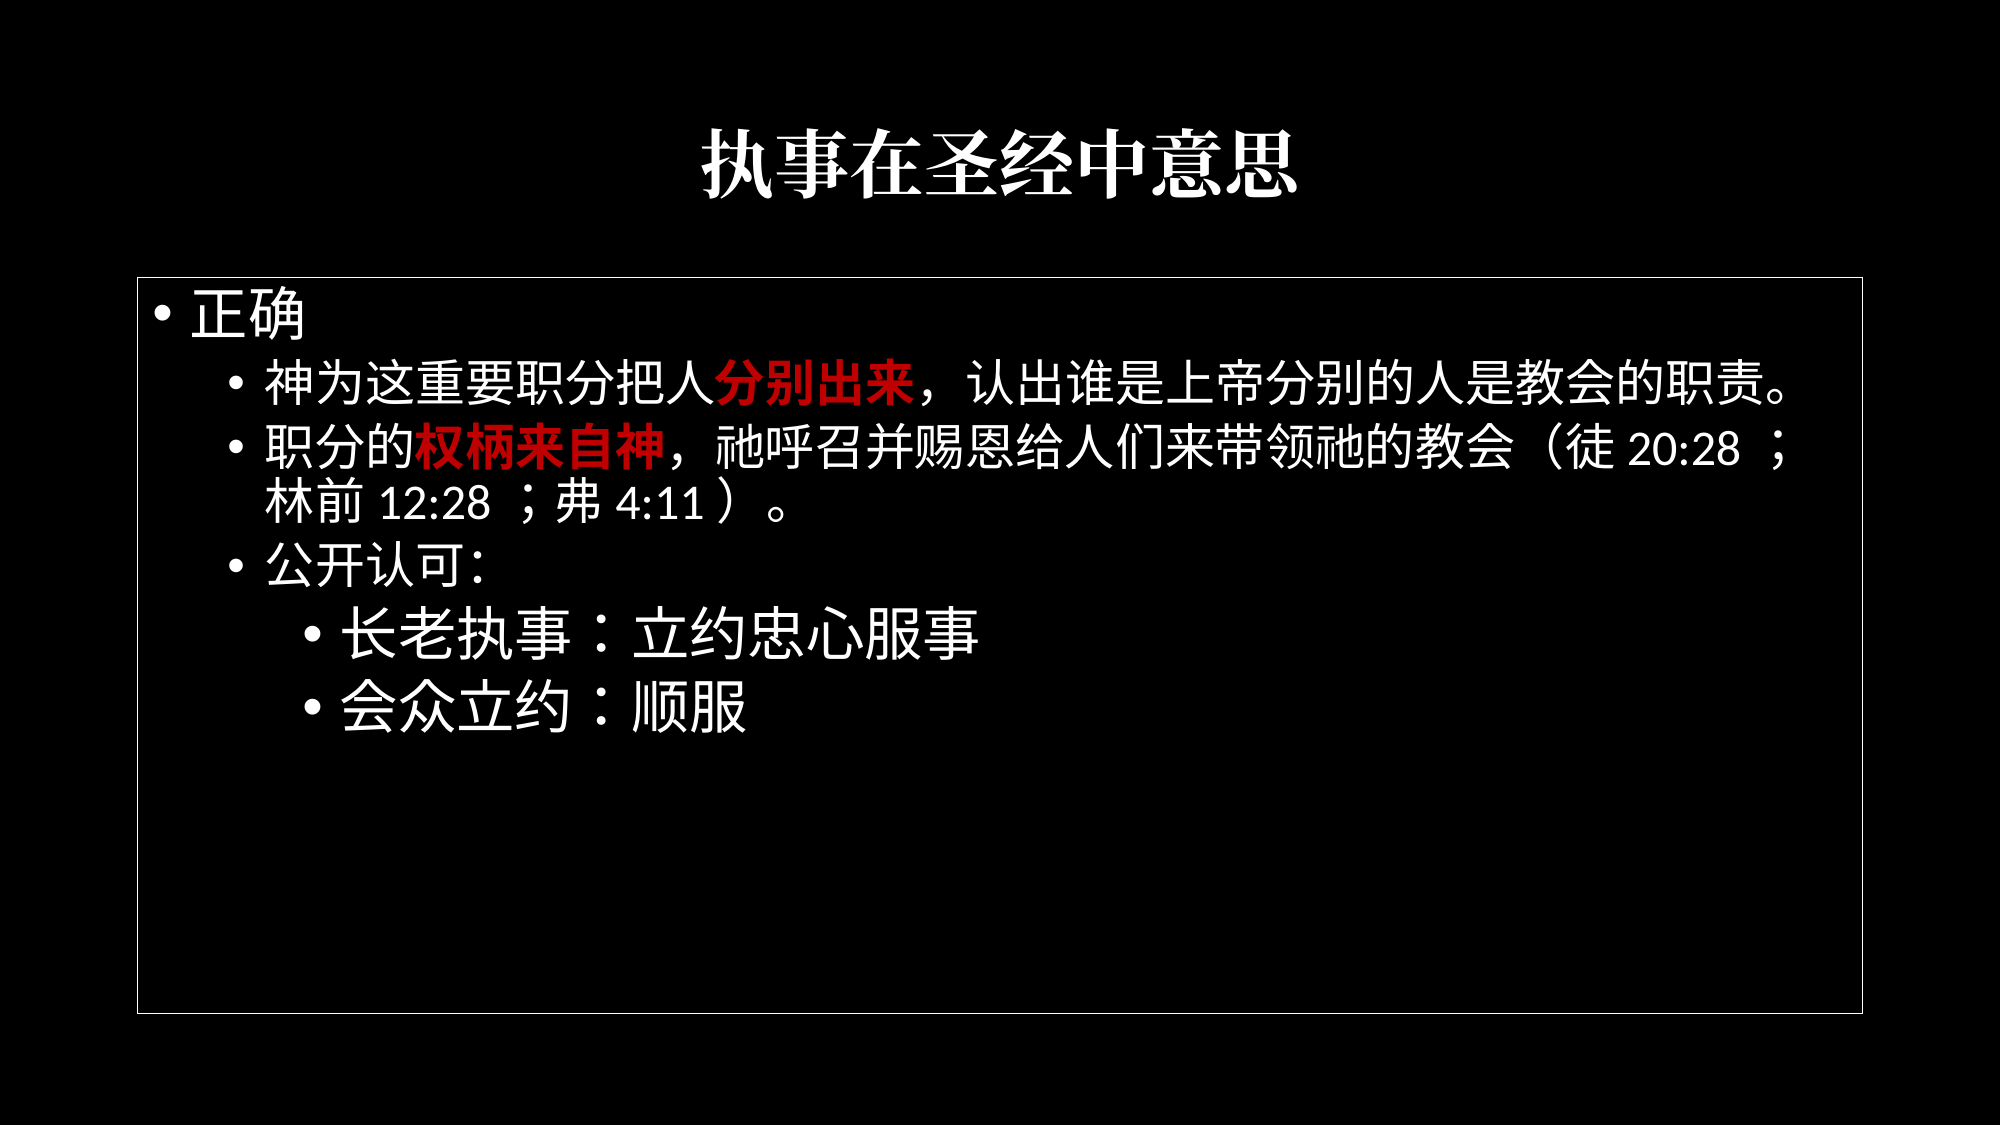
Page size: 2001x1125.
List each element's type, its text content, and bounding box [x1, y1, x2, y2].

list 正确 神为这重要职分把人分别出来，认出谁是上帝分别的人是教会的职责。 职分的权柄来自神，祂呼召并赐恩给人们来带领祂的教会（徒20:28；林前12:28；弗4:11）。 公开认可： 长老执事：立约忠心服事 会众立约：顺服 [137, 277, 1863, 1014]
title 执事在圣经中意思 [137, 59, 1863, 277]
